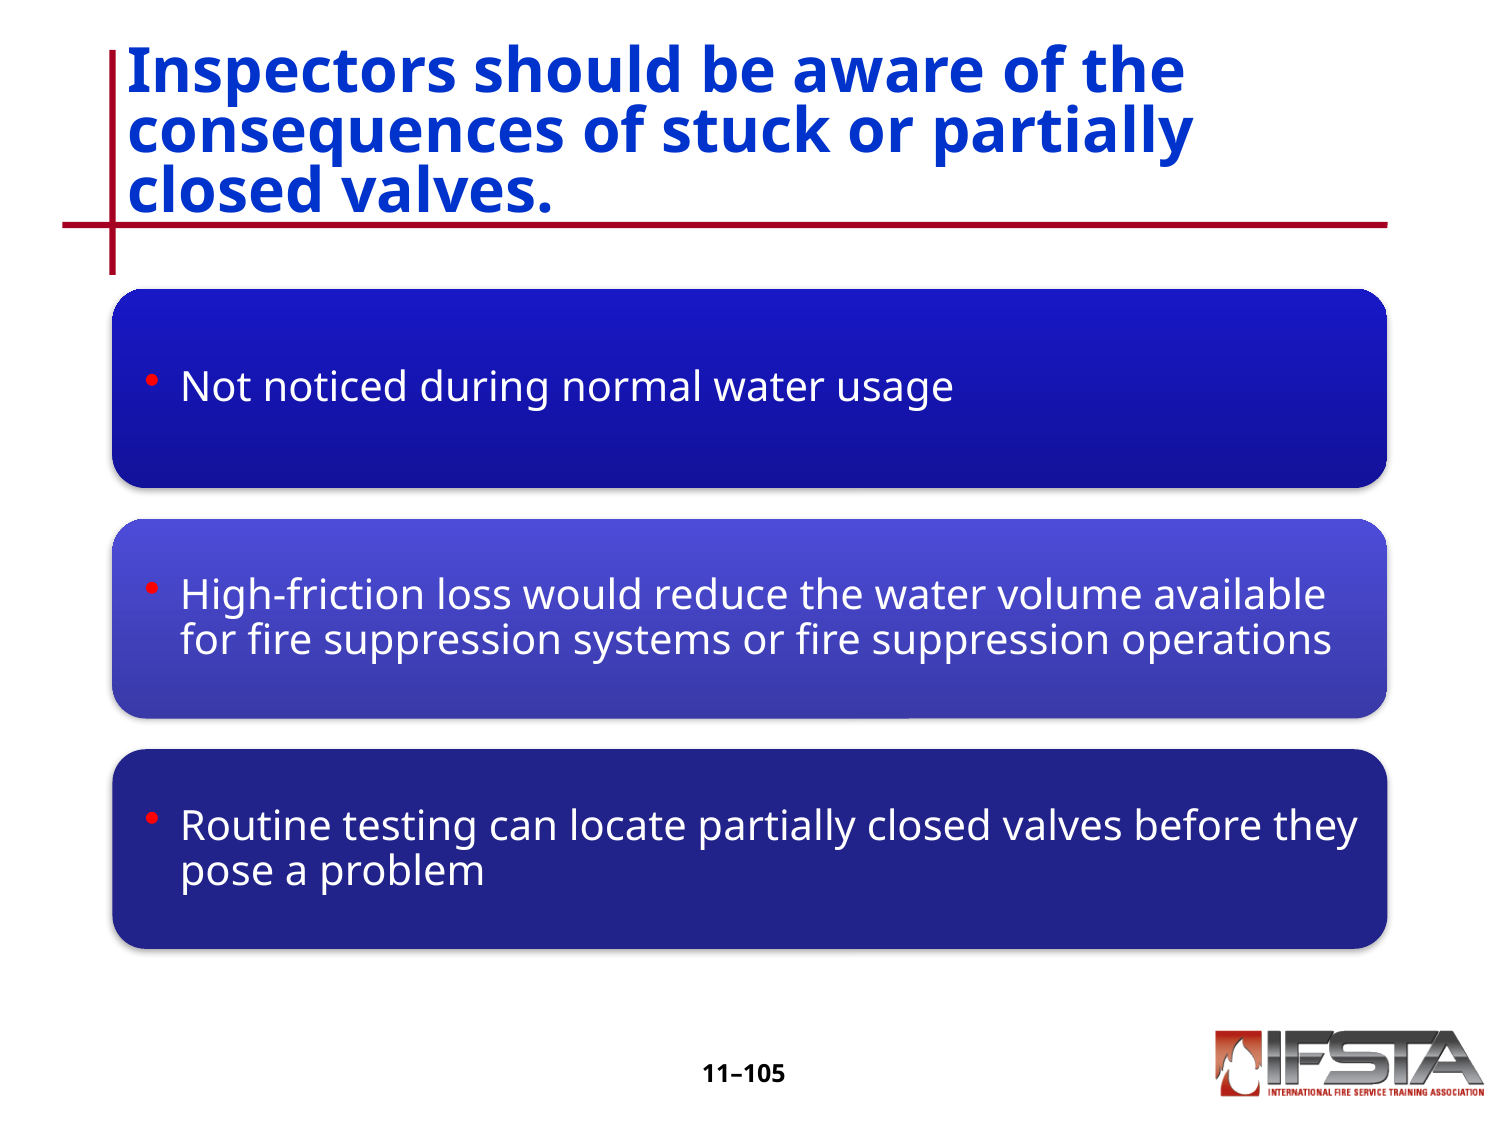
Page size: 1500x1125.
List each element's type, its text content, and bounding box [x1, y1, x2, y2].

picture [1215, 1030, 1485, 1099]
title Inspectors should be aware of the consequences of stuck or partially closed valves. [112, 37, 1388, 188]
slide_number 11–104 [587, 1050, 900, 1125]
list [112, 262, 1388, 976]
